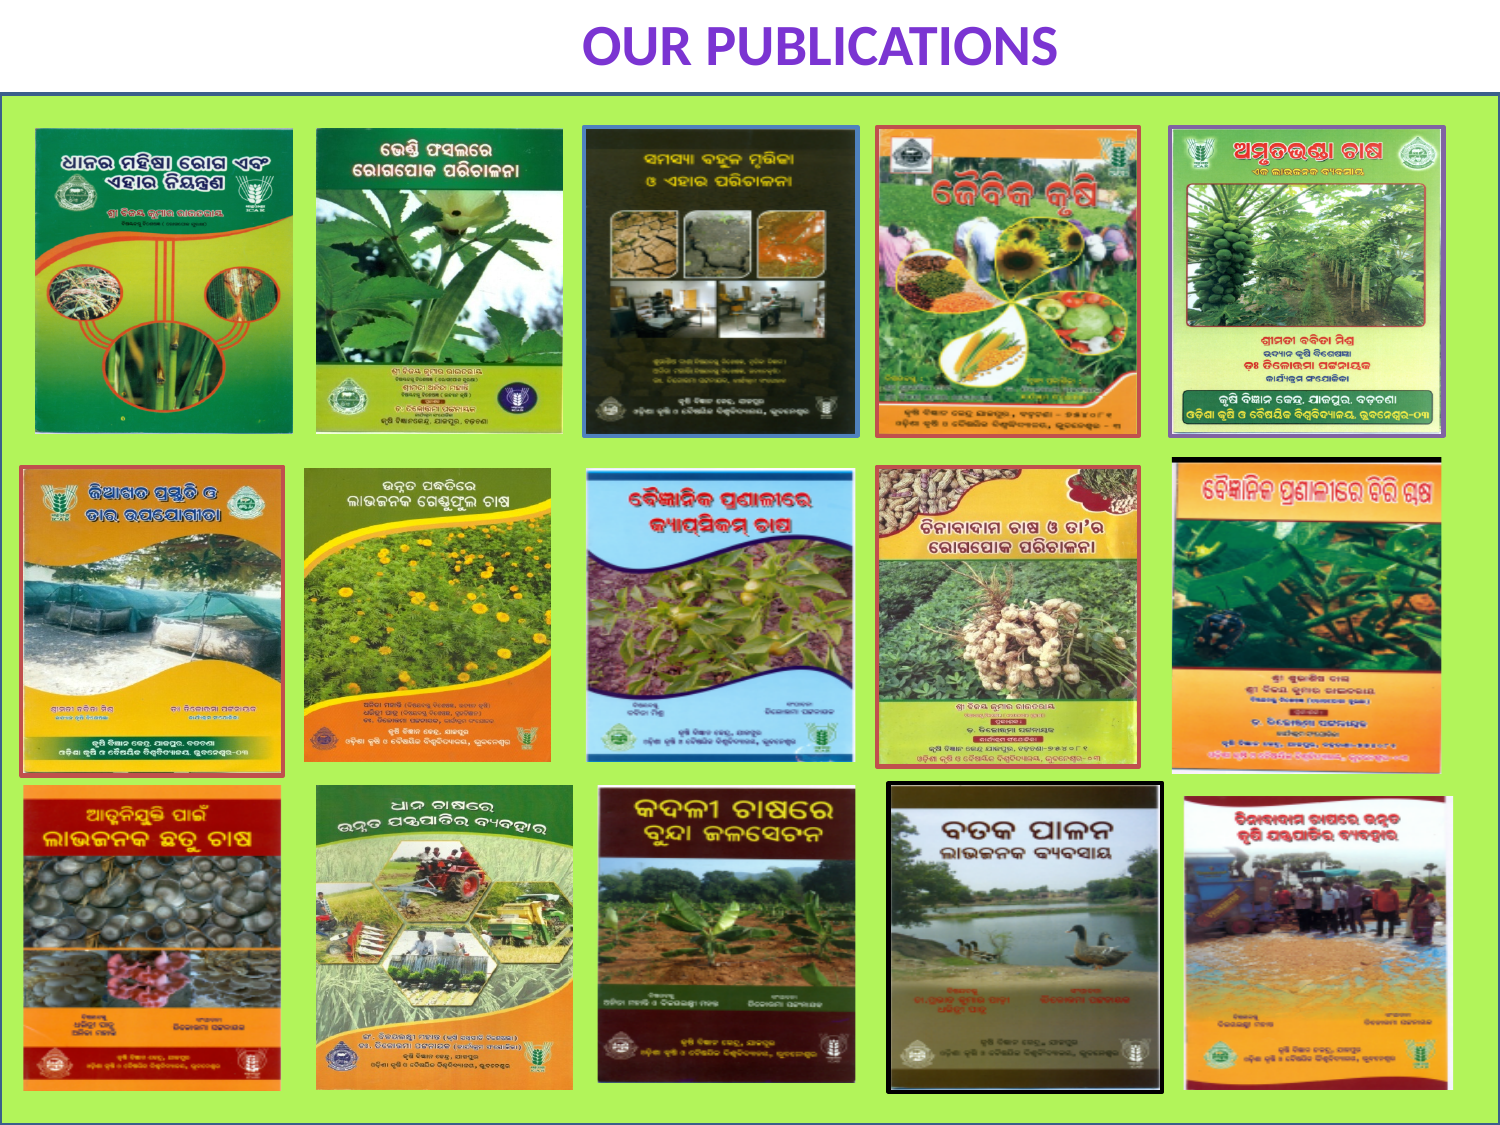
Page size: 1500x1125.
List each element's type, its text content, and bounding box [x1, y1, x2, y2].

picture [316, 784, 573, 1091]
text_box OUR PUBLICATIONS [503, 0, 1137, 85]
picture [585, 468, 856, 762]
picture [304, 468, 551, 762]
picture [585, 128, 856, 434]
picture [34, 128, 294, 434]
picture [597, 784, 856, 1083]
picture [1183, 796, 1454, 1091]
picture [316, 128, 563, 434]
picture [1171, 128, 1442, 434]
picture [23, 468, 282, 774]
picture [878, 468, 1137, 765]
picture [1171, 456, 1442, 774]
text_box [0, 92, 1500, 1125]
picture [878, 128, 1137, 434]
picture [23, 784, 282, 1091]
picture [890, 784, 1161, 1091]
